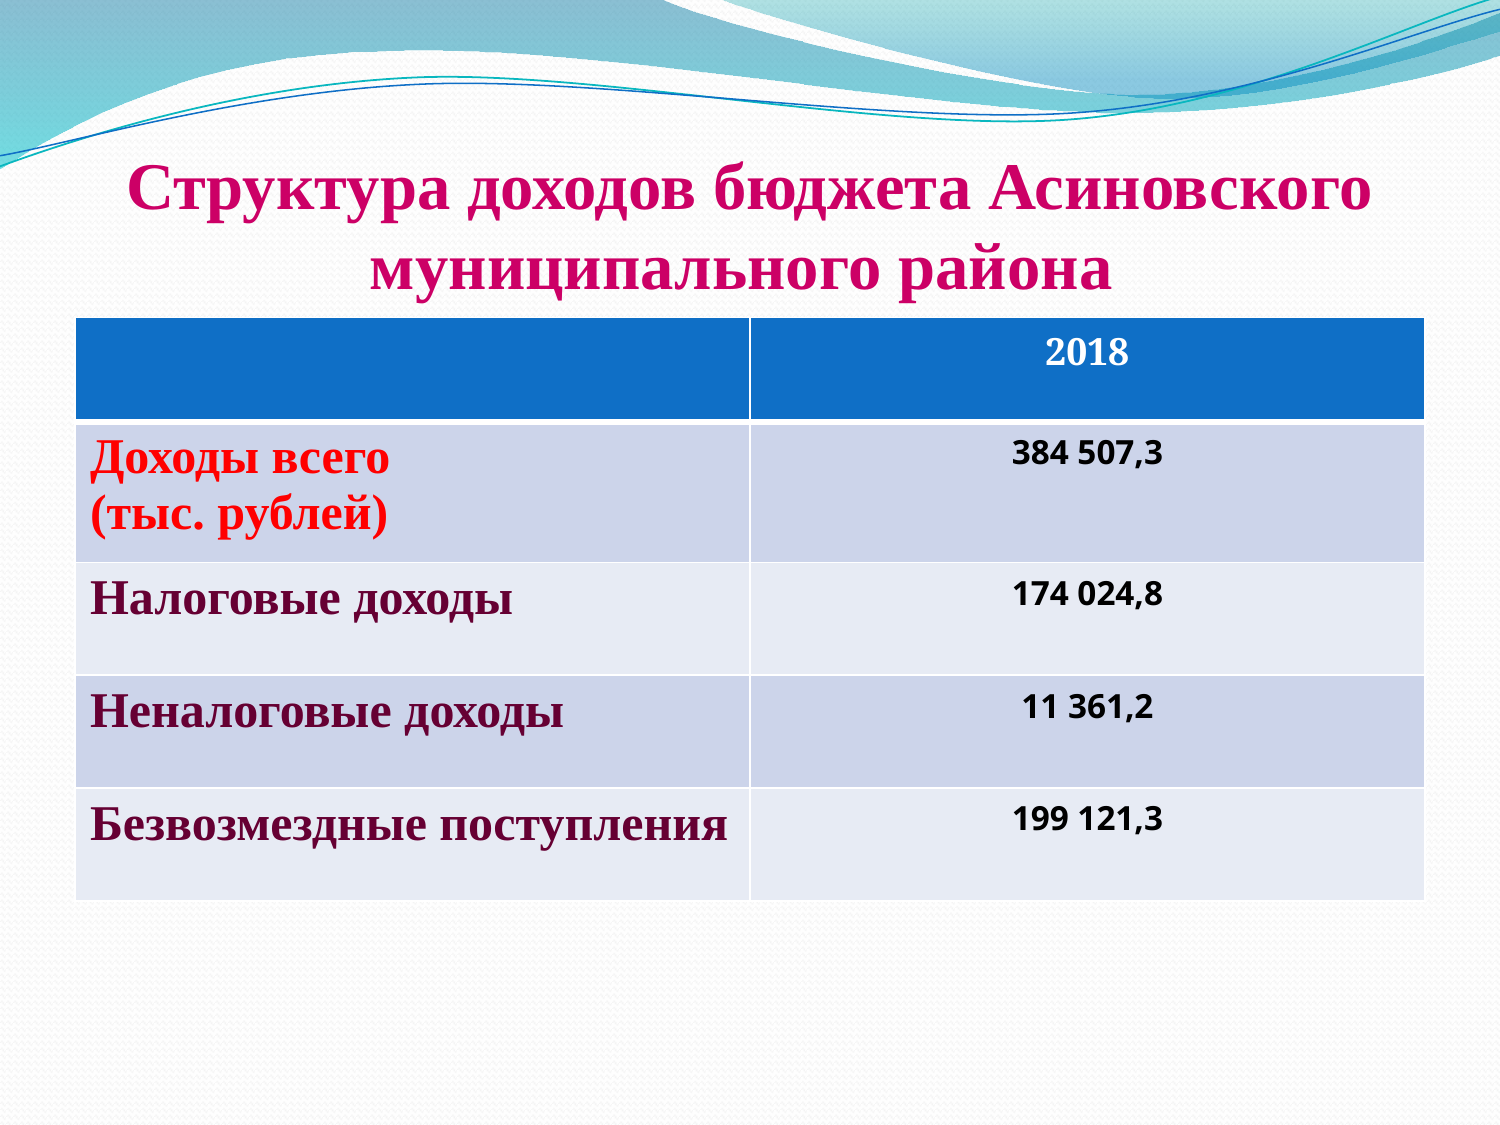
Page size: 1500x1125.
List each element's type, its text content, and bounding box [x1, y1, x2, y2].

table_cell Доходы всего (тыс. рублей) [76, 425, 749, 562]
table_cell Налоговые доходы [76, 563, 749, 674]
table_header 2018 [751, 318, 1424, 419]
table_cell 174 024,8 [751, 563, 1424, 674]
table_cell 384 507,3 [751, 425, 1424, 562]
table_cell 11 361,2 [751, 676, 1424, 787]
title Структура доходов бюджета Асиновского муниципального района [75, 115, 1425, 303]
table_cell 199 121,3 [751, 789, 1424, 900]
table_cell Неналоговые доходы [76, 676, 749, 787]
table_cell Безвозмездные поступления [76, 789, 749, 900]
table_header [76, 318, 749, 419]
